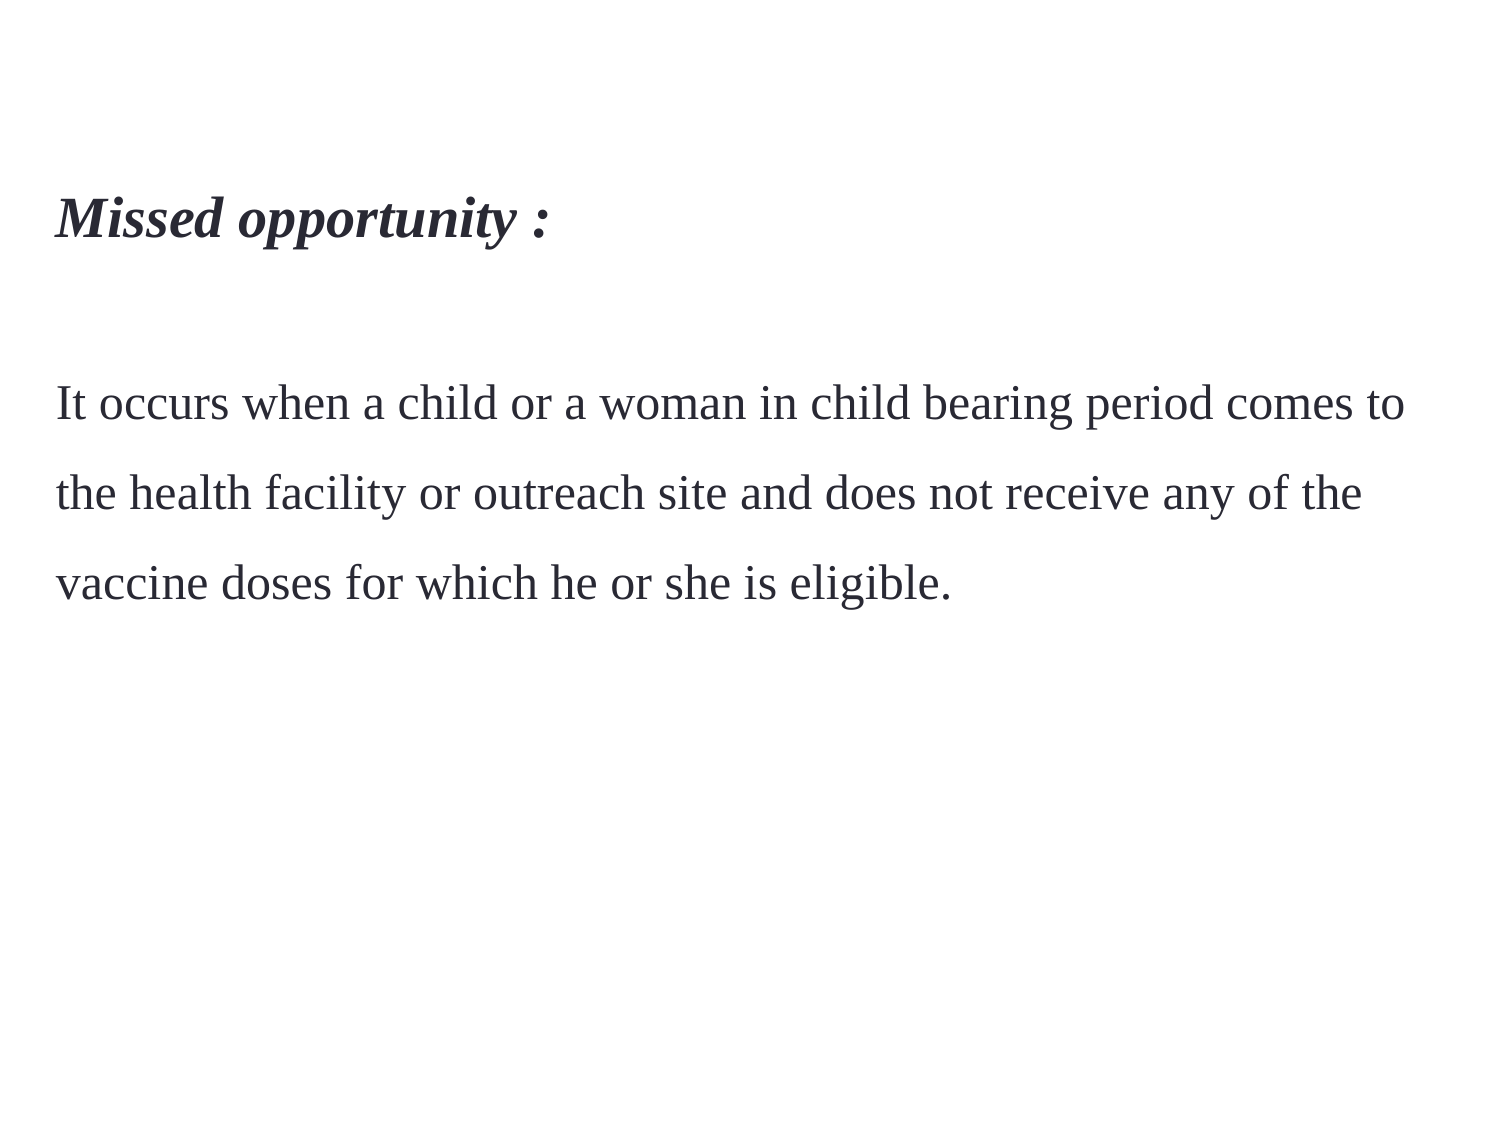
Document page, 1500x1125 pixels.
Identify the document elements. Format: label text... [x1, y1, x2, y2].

text_box Missed opportunity : It occurs when a child or a woman in child bearing period comes to the health facility or outreach site and does not receive any of the vaccine doses for which he or she is eligible. [41, 137, 1447, 707]
